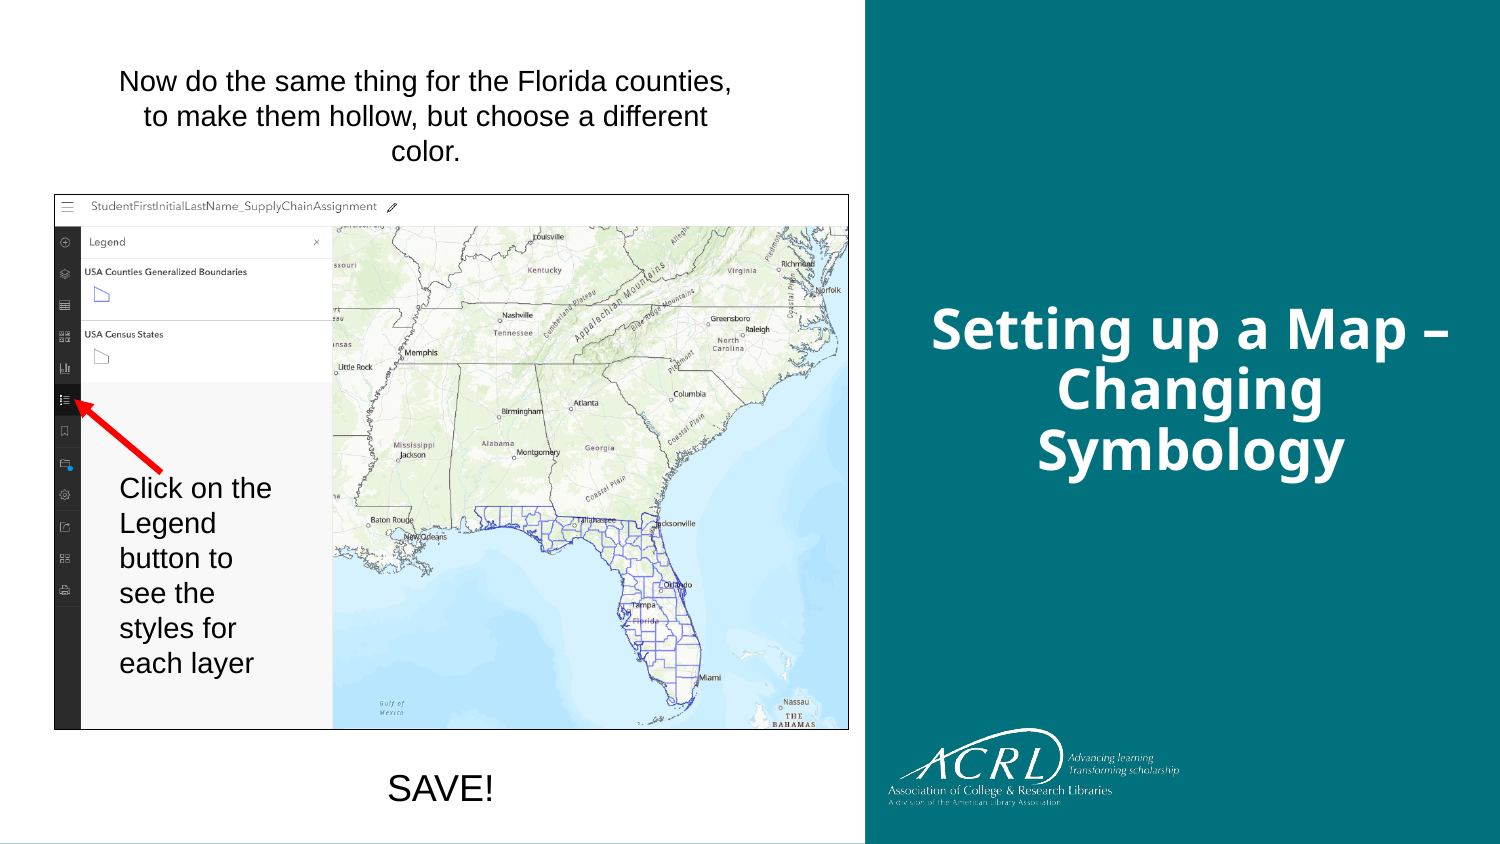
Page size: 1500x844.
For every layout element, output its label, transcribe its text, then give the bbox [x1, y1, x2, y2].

text_box SAVE! [269, 756, 613, 817]
title [0, 0, 866, 844]
subtitle Setting up a Map – Changing Symbology [895, 218, 1487, 626]
text_box Now do the same thing for the Florida counties, to make them hollow, but choose a different color. [92, 54, 761, 175]
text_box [73, 398, 162, 473]
picture [54, 194, 849, 731]
picture [888, 728, 1179, 808]
